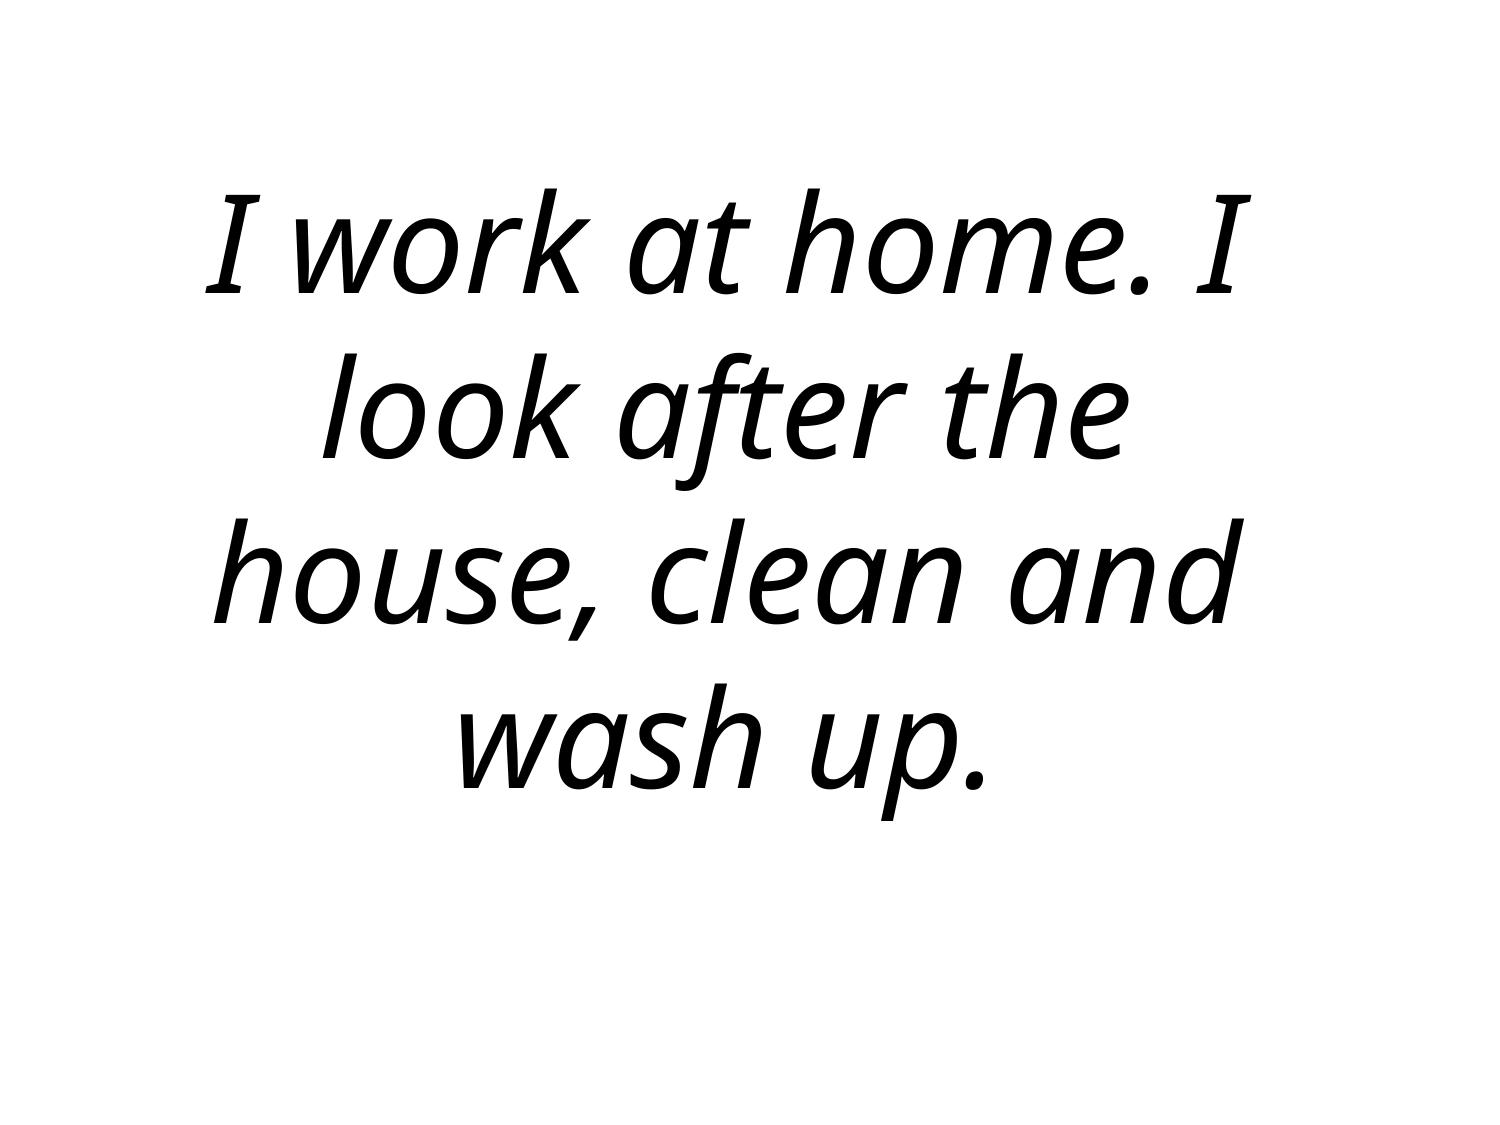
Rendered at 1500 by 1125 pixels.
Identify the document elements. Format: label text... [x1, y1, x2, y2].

text_box I work at home. I look after the house, clean and wash up. [88, 149, 1365, 989]
